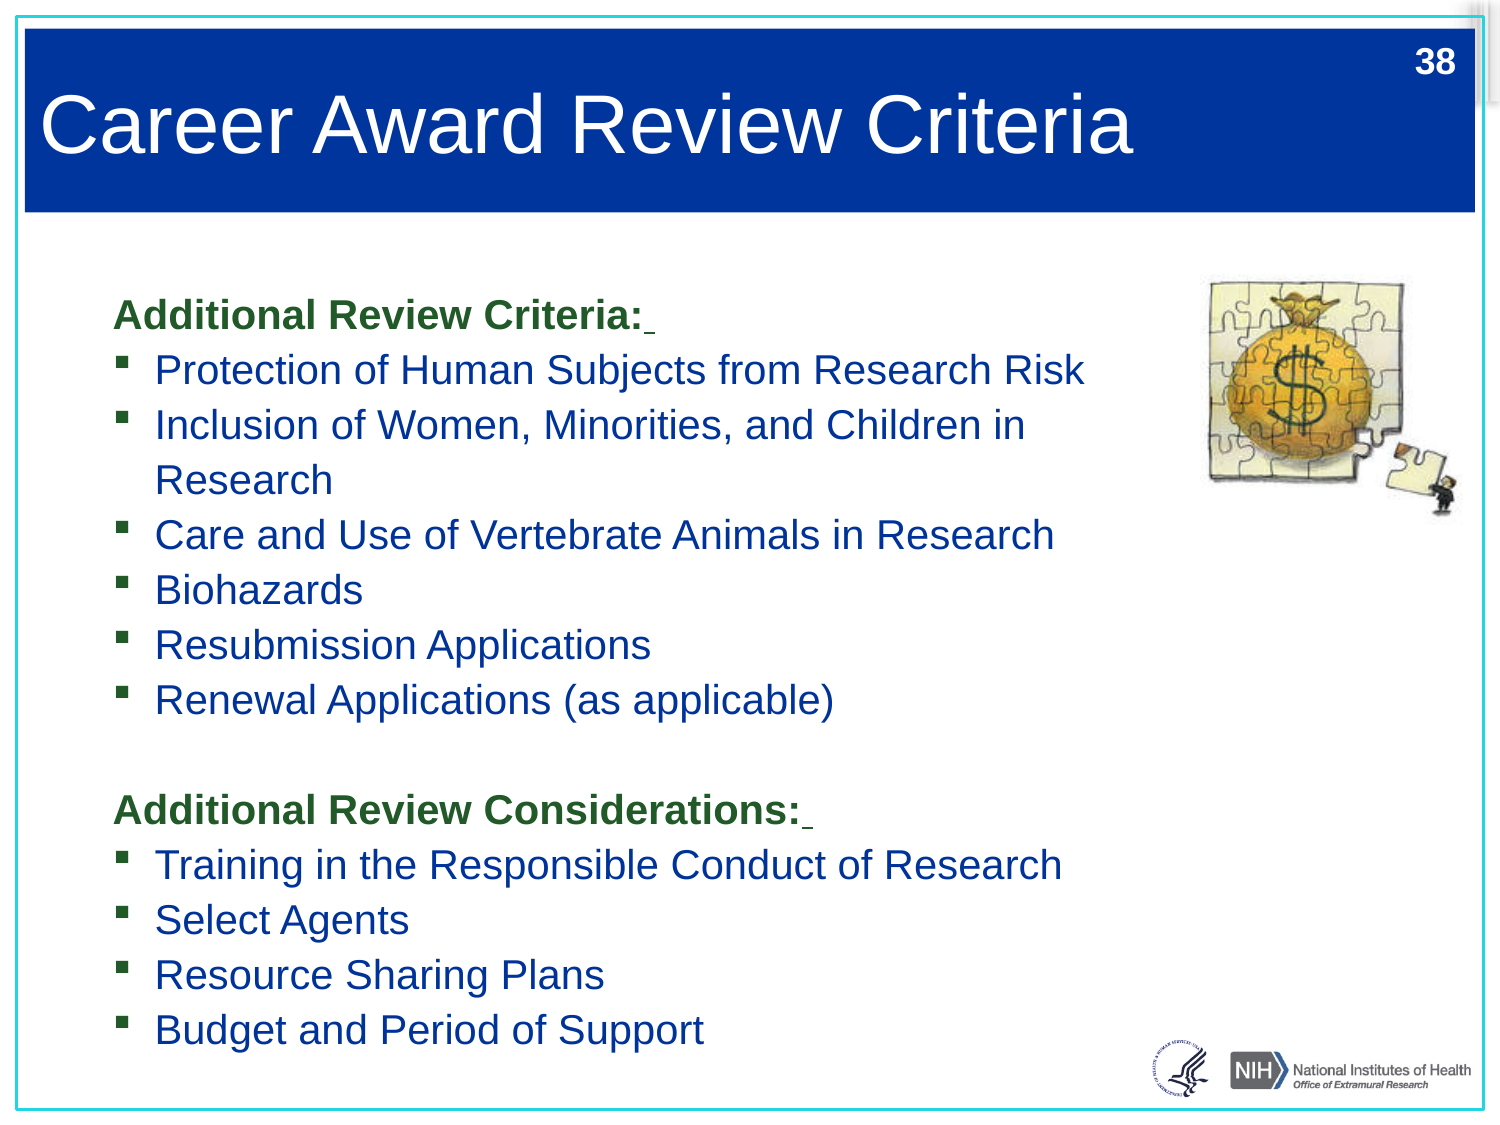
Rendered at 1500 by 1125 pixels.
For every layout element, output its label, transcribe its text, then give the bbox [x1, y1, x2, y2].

text_box Career Award Review Criteria [24, 28, 1475, 213]
slide_number 38 [1385, 29, 1472, 89]
picture [1199, 274, 1466, 526]
picture [1224, 1043, 1475, 1094]
list Additional Review Criteria: Protection of Human Subjects from Research Risk Inclusion of Women, Minorities, and Children in Research Care and Use of Vertebrate Animals in Research Biohazards Resubmission Applications Renewal Applications (as applicable) Additional Review Considerations: Training in the Responsible Conduct of Research Select Agents Resource Sharing Plans Budget and Period of Support [79, 274, 1165, 1088]
